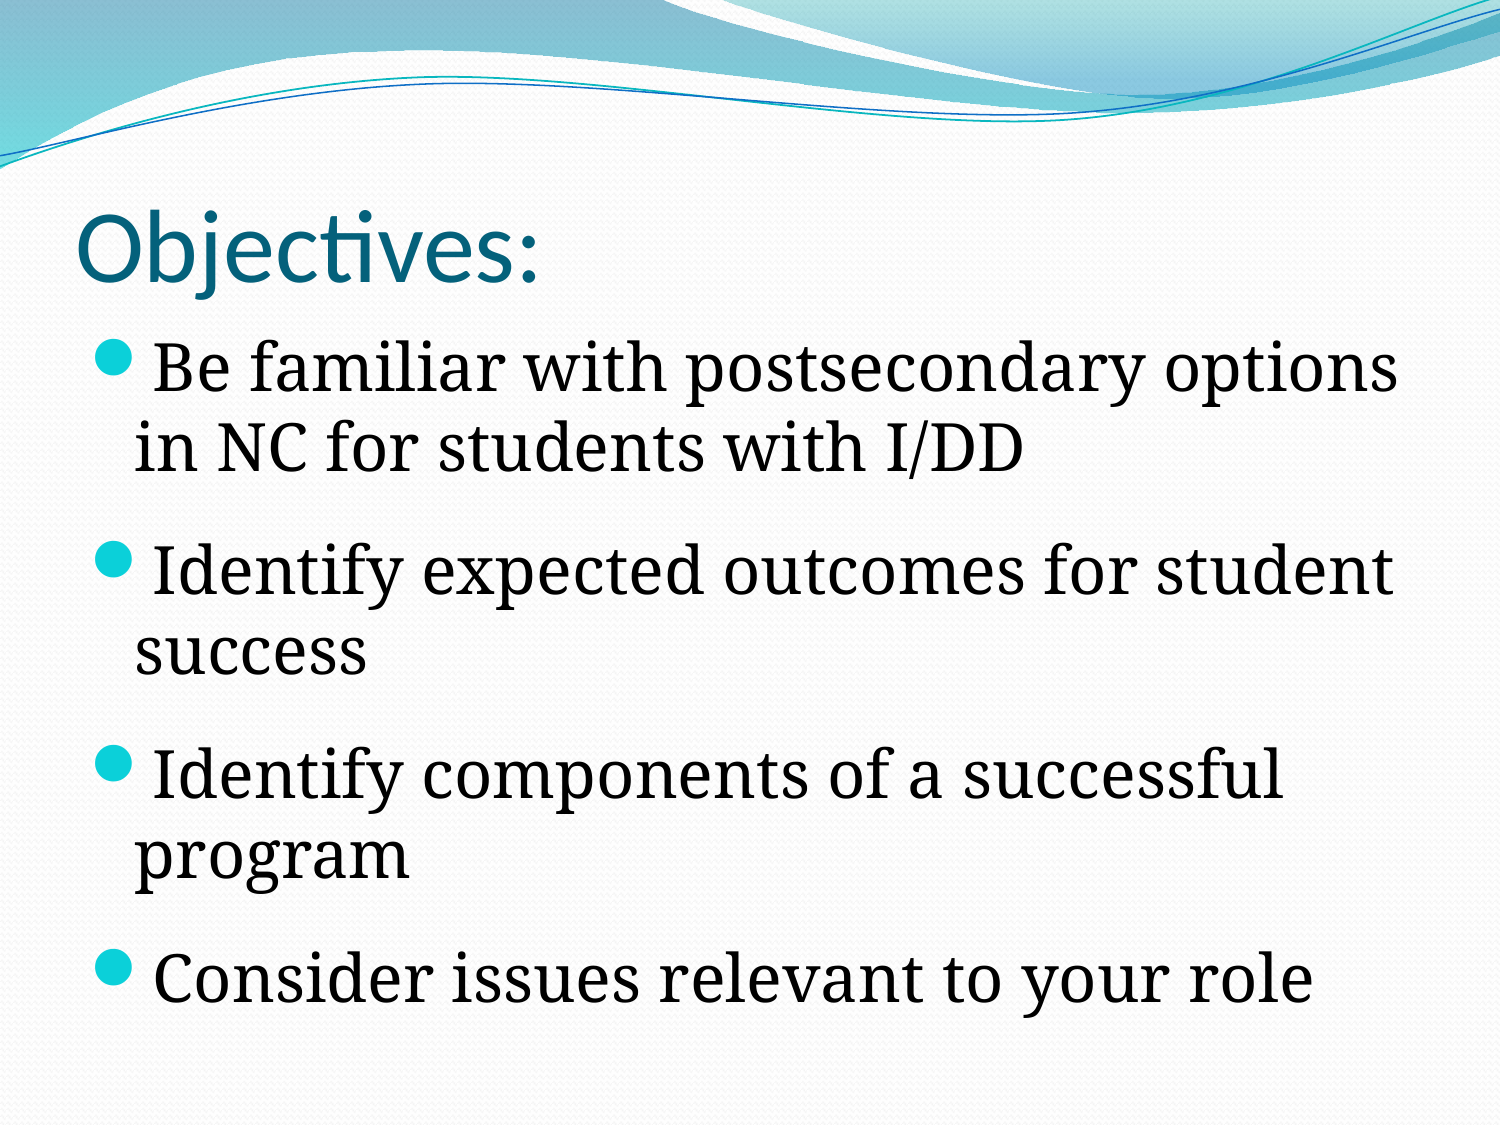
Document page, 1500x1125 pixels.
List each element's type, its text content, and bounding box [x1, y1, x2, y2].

title Objectives: [75, 115, 1425, 303]
list Be familiar with postsecondary options in NC for students with I/DD Identify expected outcomes for student success Identify components of a successful program Consider issues relevant to your role [75, 317, 1425, 1038]
